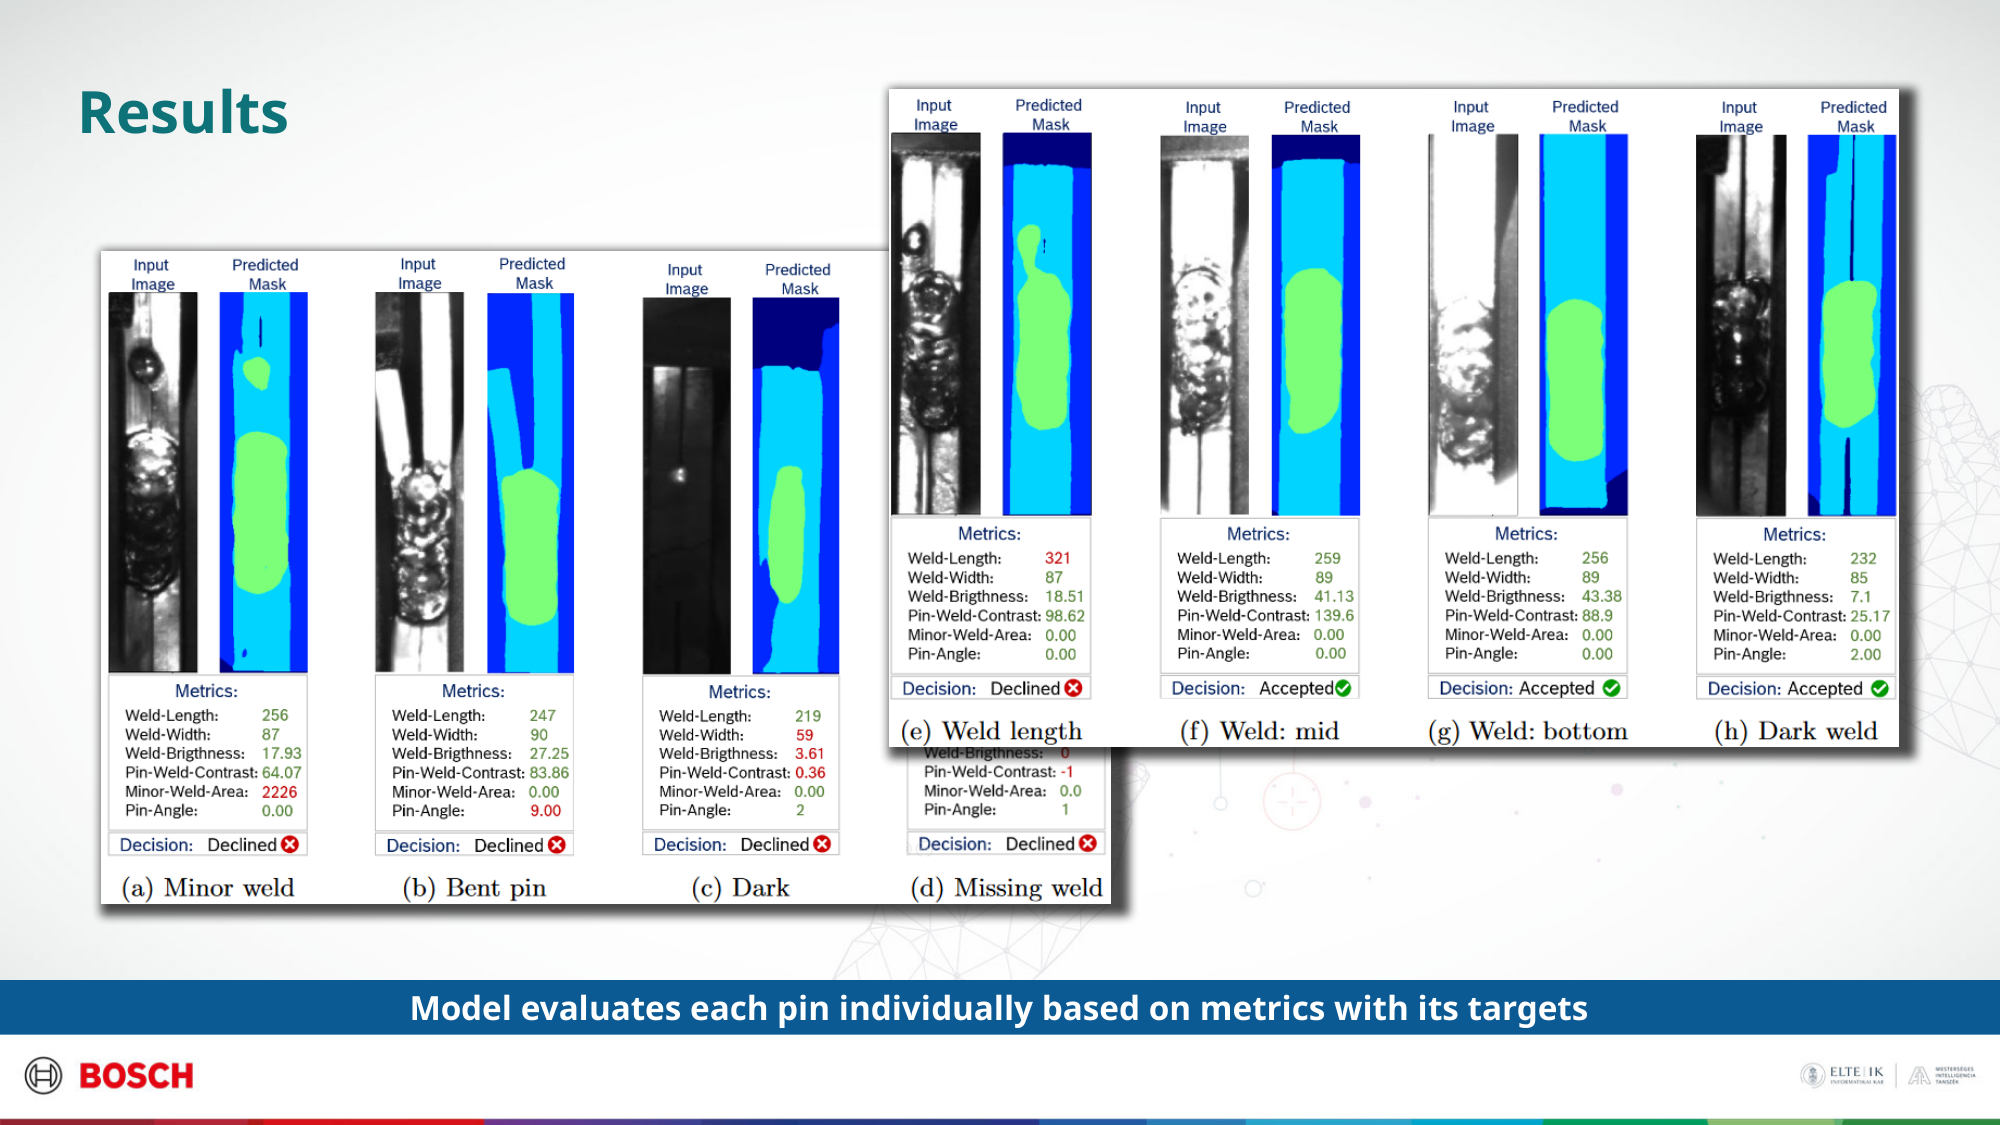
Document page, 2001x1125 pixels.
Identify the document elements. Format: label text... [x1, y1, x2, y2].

picture [0, 1035, 2000, 1125]
text_box Results [63, 63, 498, 175]
text_box Model evaluates each pin individually based on metrics with its targets [0, 980, 2000, 1035]
picture [0, 0, 2000, 980]
